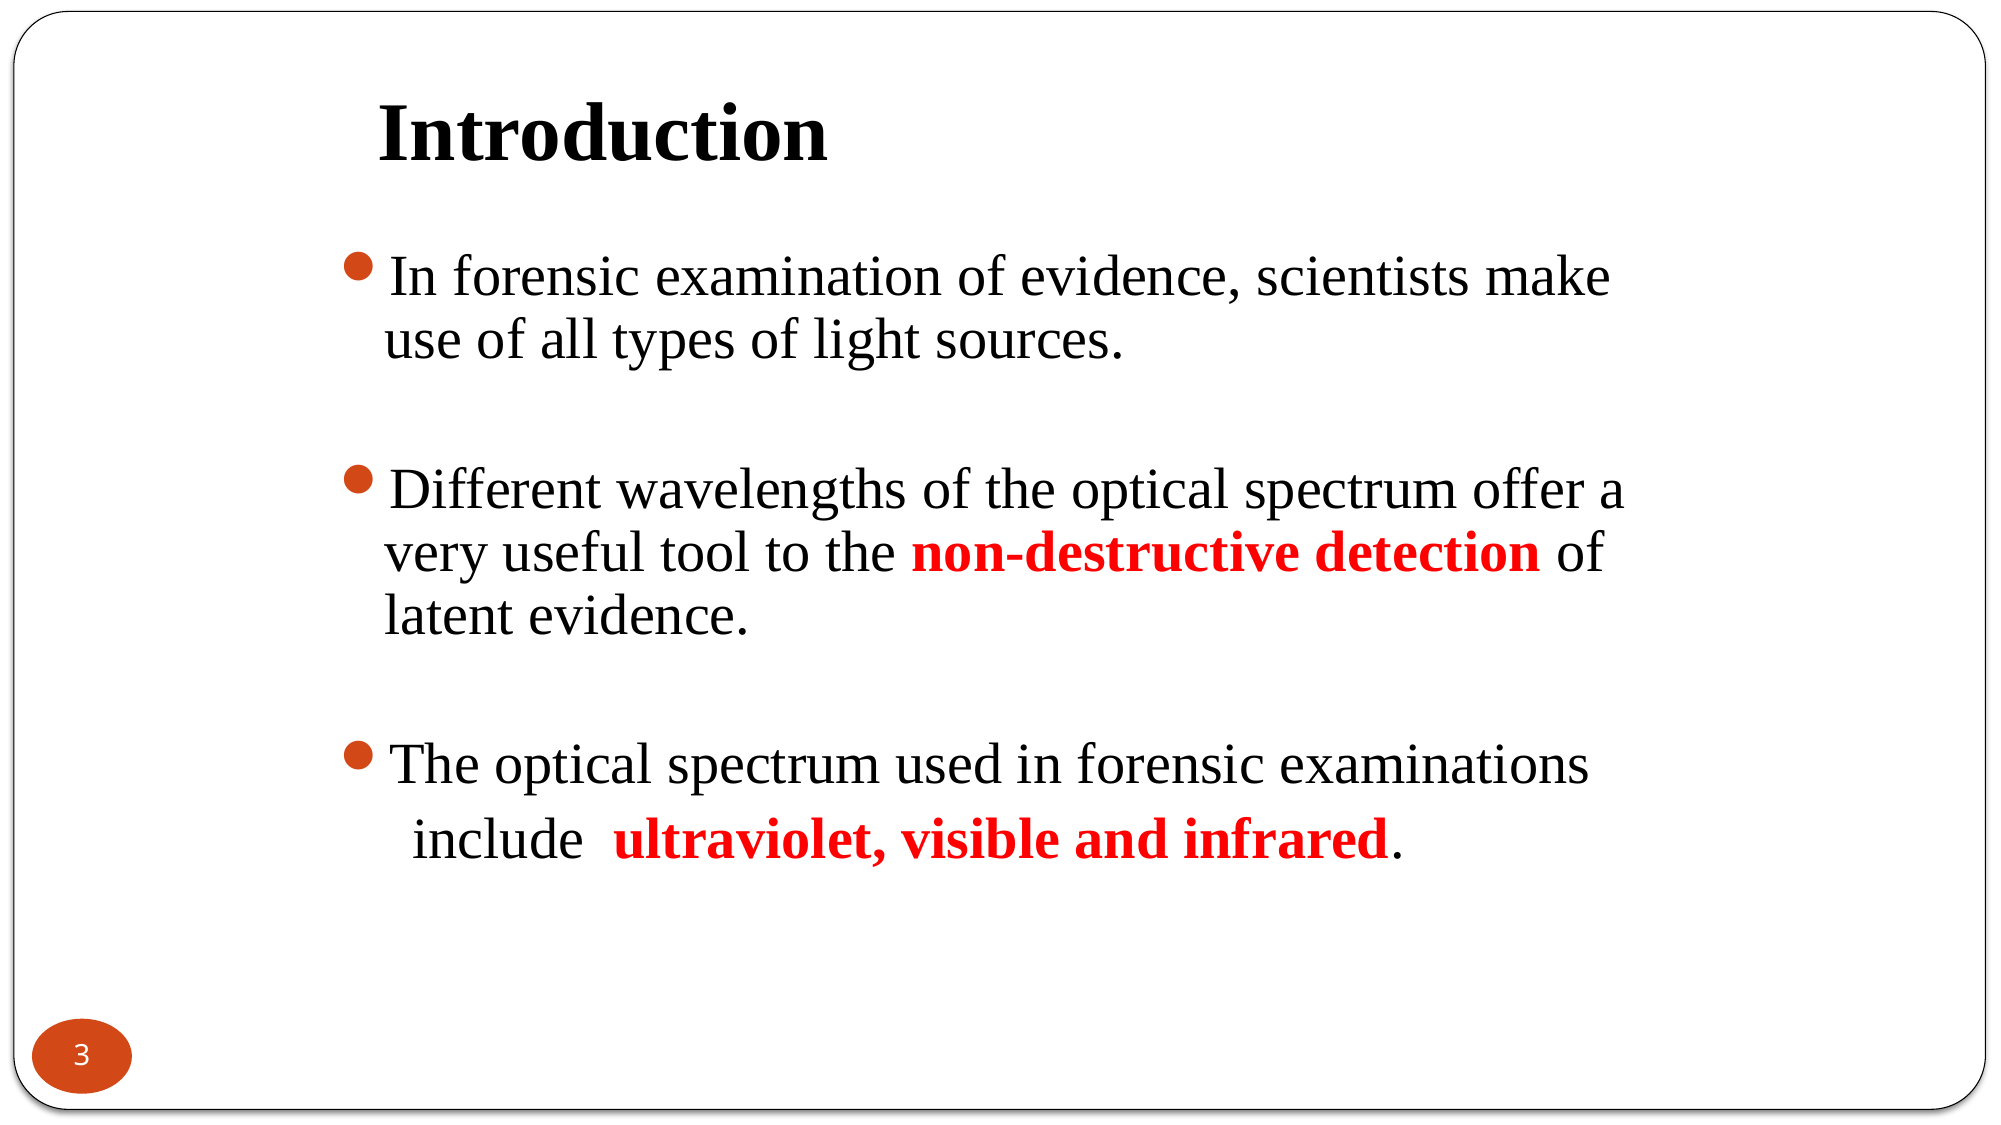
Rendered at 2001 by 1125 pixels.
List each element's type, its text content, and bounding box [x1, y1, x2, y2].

list In forensic examination of evidence, scientists make use of all types of light sources. Different wavelengths of the optical spectrum offer a very useful tool to the non-destructive detection of latent evidence. The optical spectrum used in forensic examinations include ultraviolet, visible and infrared. [324, 237, 1713, 988]
title Introduction [362, 37, 1638, 193]
slide_number 3 [31, 1018, 132, 1094]
